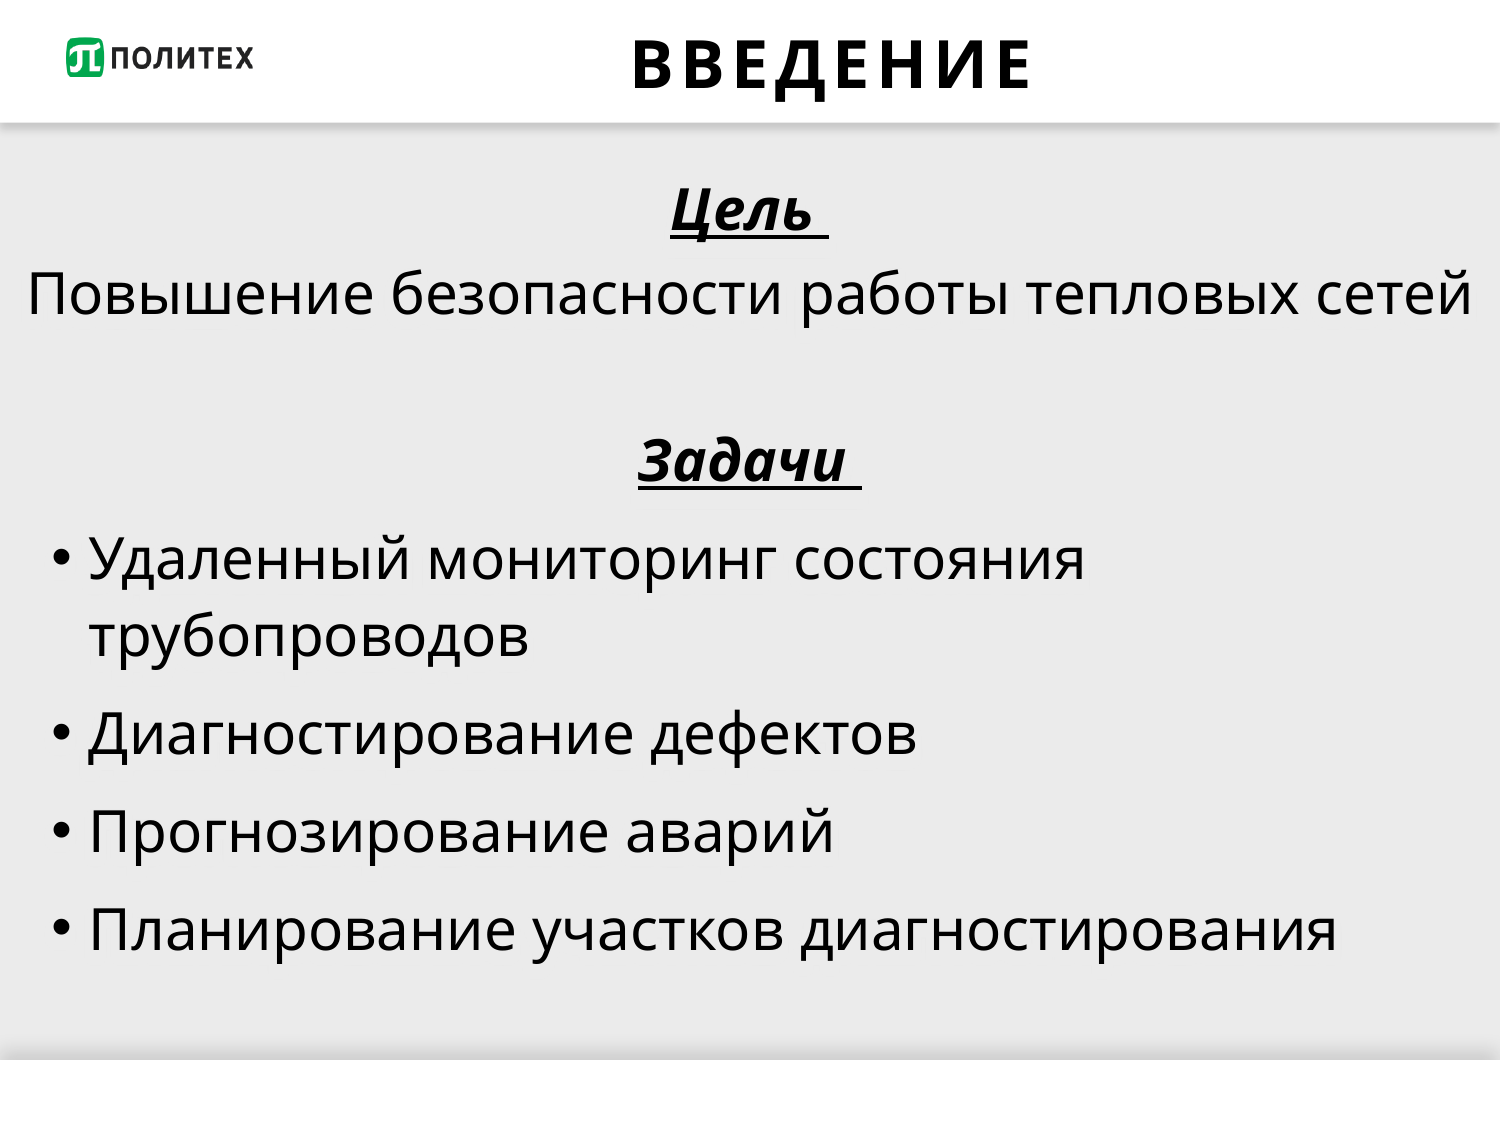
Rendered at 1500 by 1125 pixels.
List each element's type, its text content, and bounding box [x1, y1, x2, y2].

title ВВЕДЕНИЕ [277, 19, 1385, 114]
list Цель Повышение безопасности работы тепловых сетей Задачи Удаленный мониторинг состояния трубопроводов Диагностирование дефектов Прогнозирование аварий Планирование участков диагностирования [0, 172, 1500, 1010]
